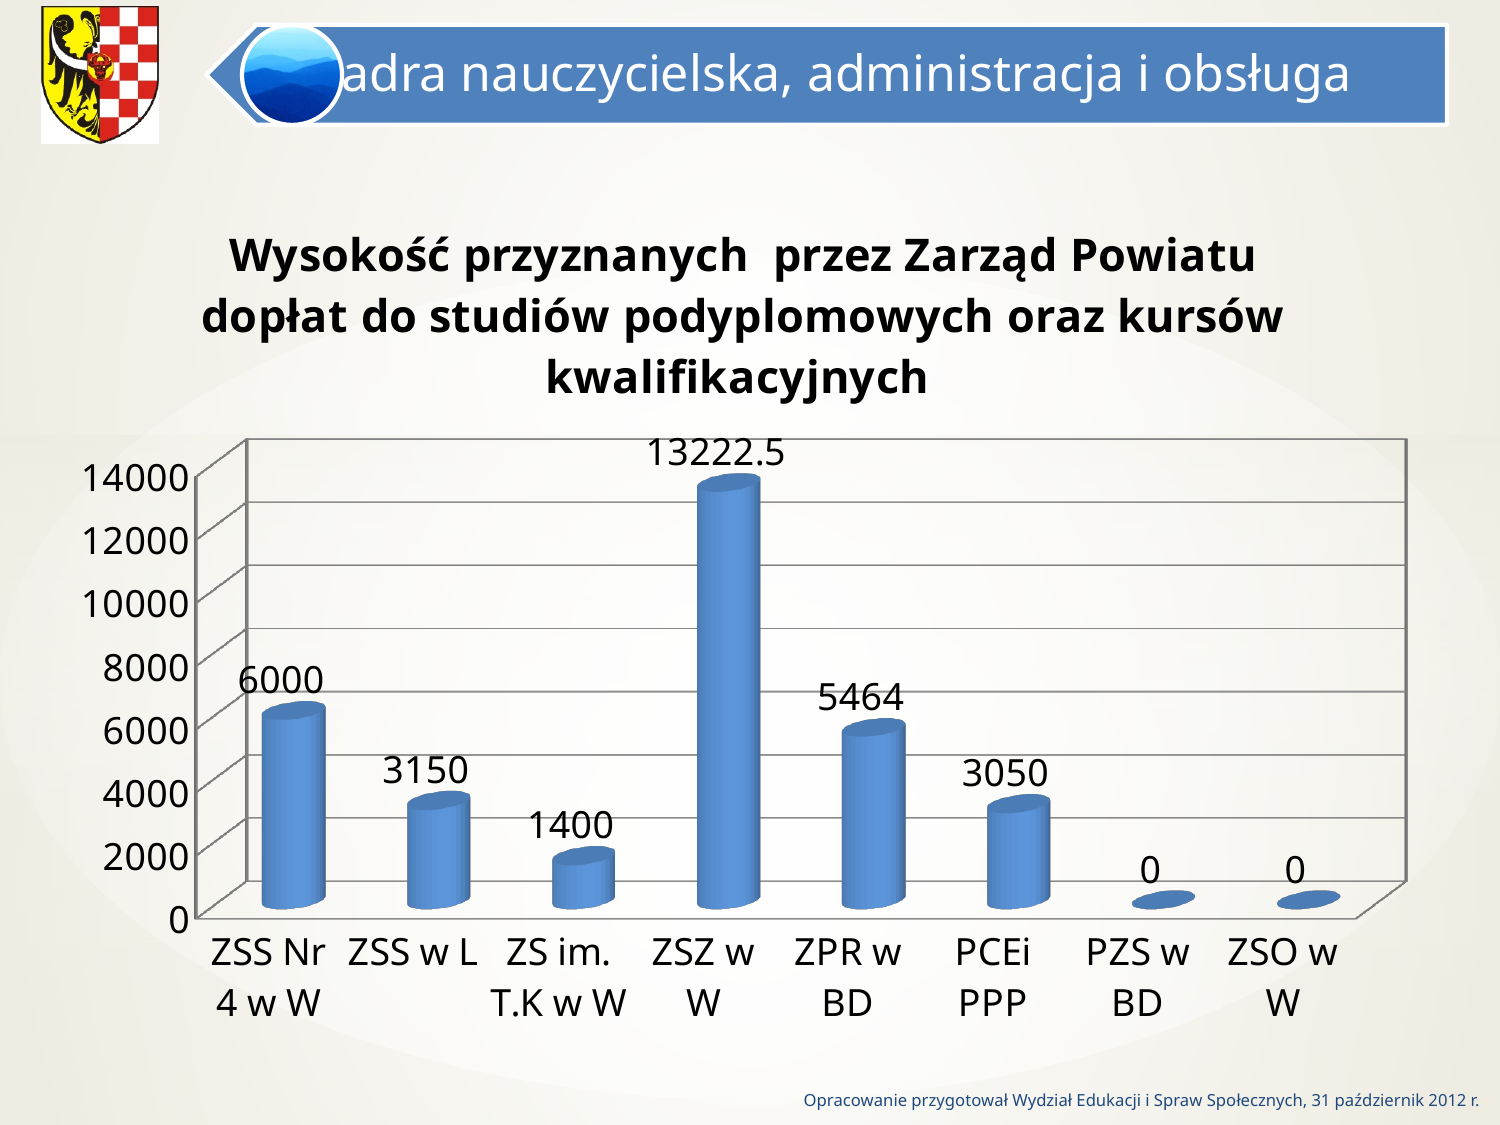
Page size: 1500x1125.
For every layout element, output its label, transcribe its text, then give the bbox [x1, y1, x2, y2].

picture [41, 6, 160, 144]
chart [52, 184, 1436, 1047]
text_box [194, 24, 1448, 126]
list Opracowanie przygotował Wydział Edukacji i Spraw Społecznych, 31 październik 2012 r. [520, 1082, 1500, 1125]
